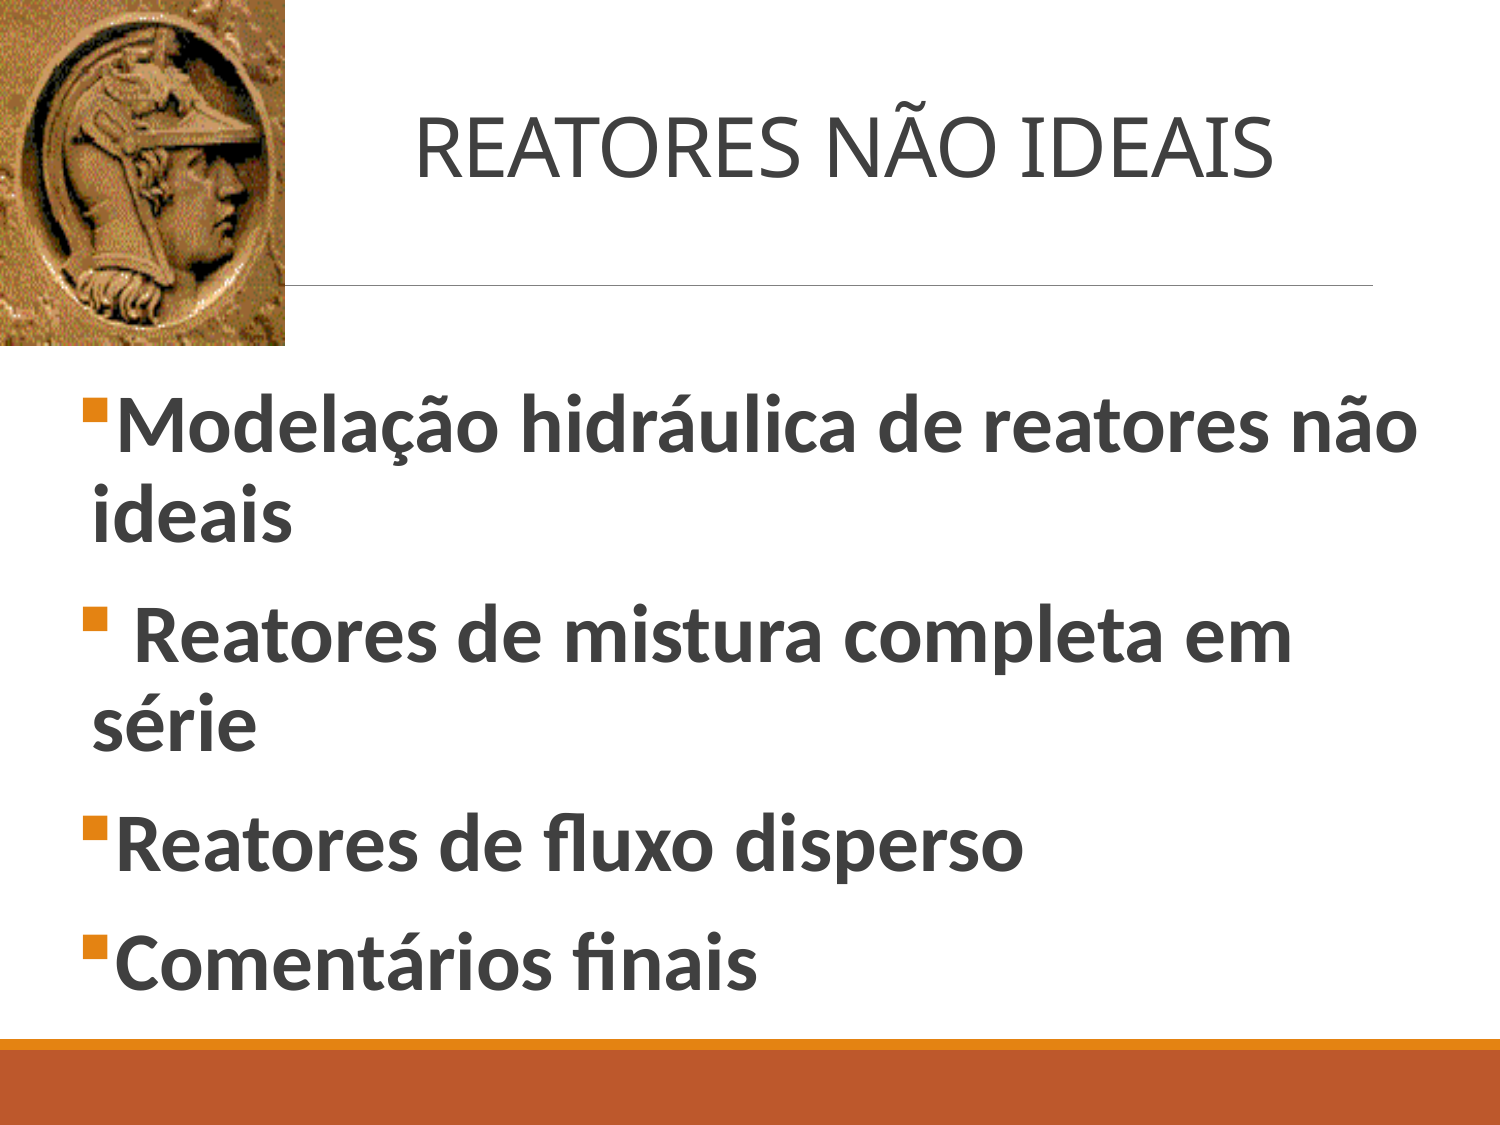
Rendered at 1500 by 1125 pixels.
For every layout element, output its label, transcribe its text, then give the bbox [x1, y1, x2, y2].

title REATORES NÃO IDEAIS [297, 72, 1424, 203]
list Modelação hidráulica de reatores não ideais Reatores de mistura completa em série Reatores de fluxo disperso Comentários finais [76, 373, 1471, 988]
picture [0, 0, 288, 351]
